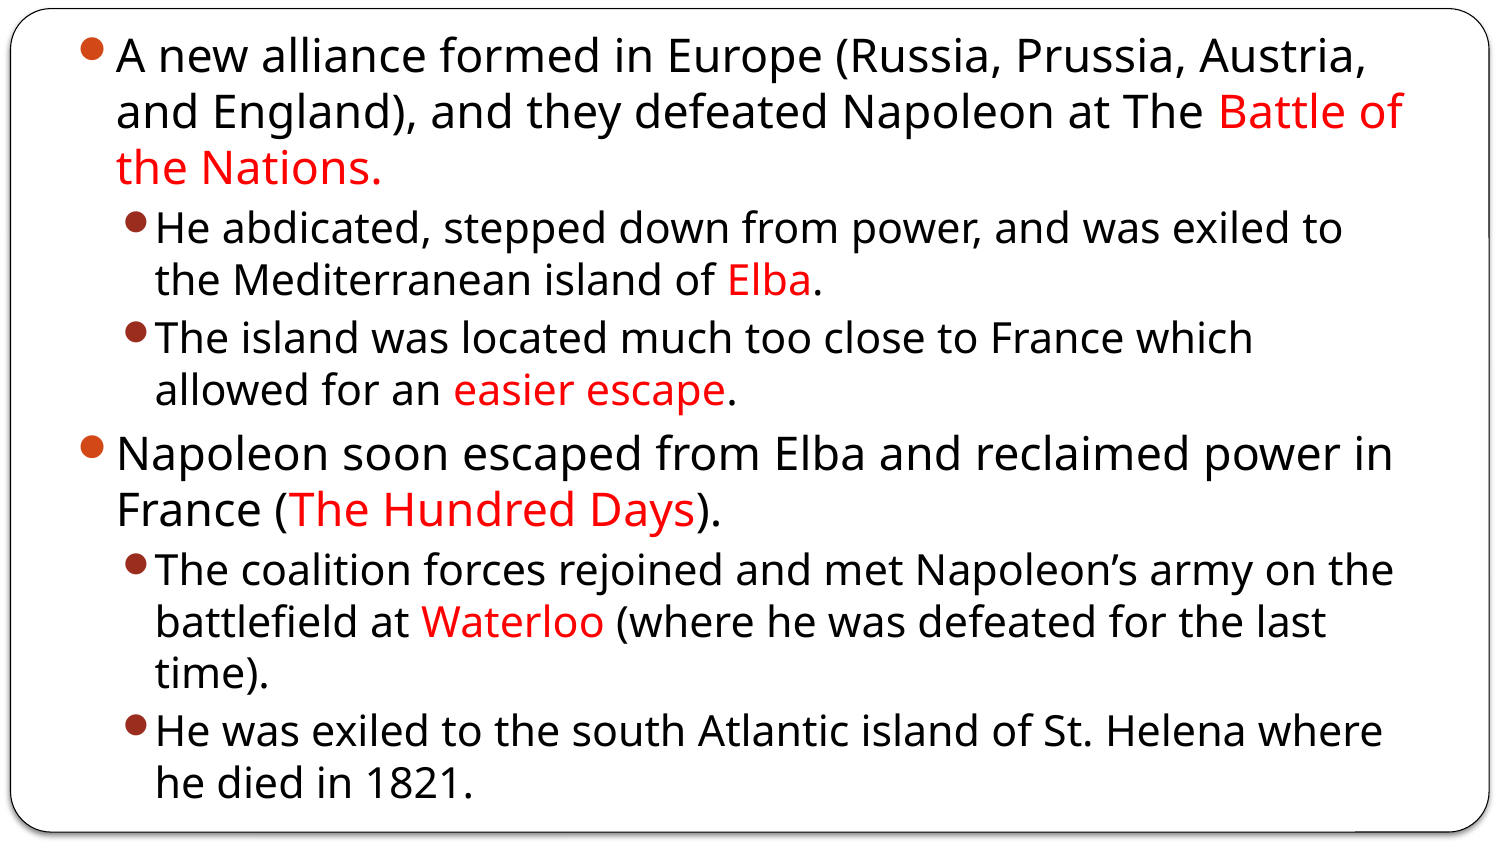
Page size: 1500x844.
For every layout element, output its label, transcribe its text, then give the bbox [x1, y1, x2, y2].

list A new alliance formed in Europe (Russia, Prussia, Austria, and England), and they defeated Napoleon at The Battle of the Nations. He abdicated, stepped down from power, and was exiled to the Mediterranean island of Elba. The island was located much too close to France which allowed for an easier escape. Napoleon soon escaped from Elba and reclaimed power in France (The Hundred Days). The coalition forces rejoined and met Napoleon’s army on the battlefield at Waterloo (where he was defeated for the last time). He was exiled to the south Atlantic island of St. Helena where he died in 1821. [62, 18, 1425, 816]
